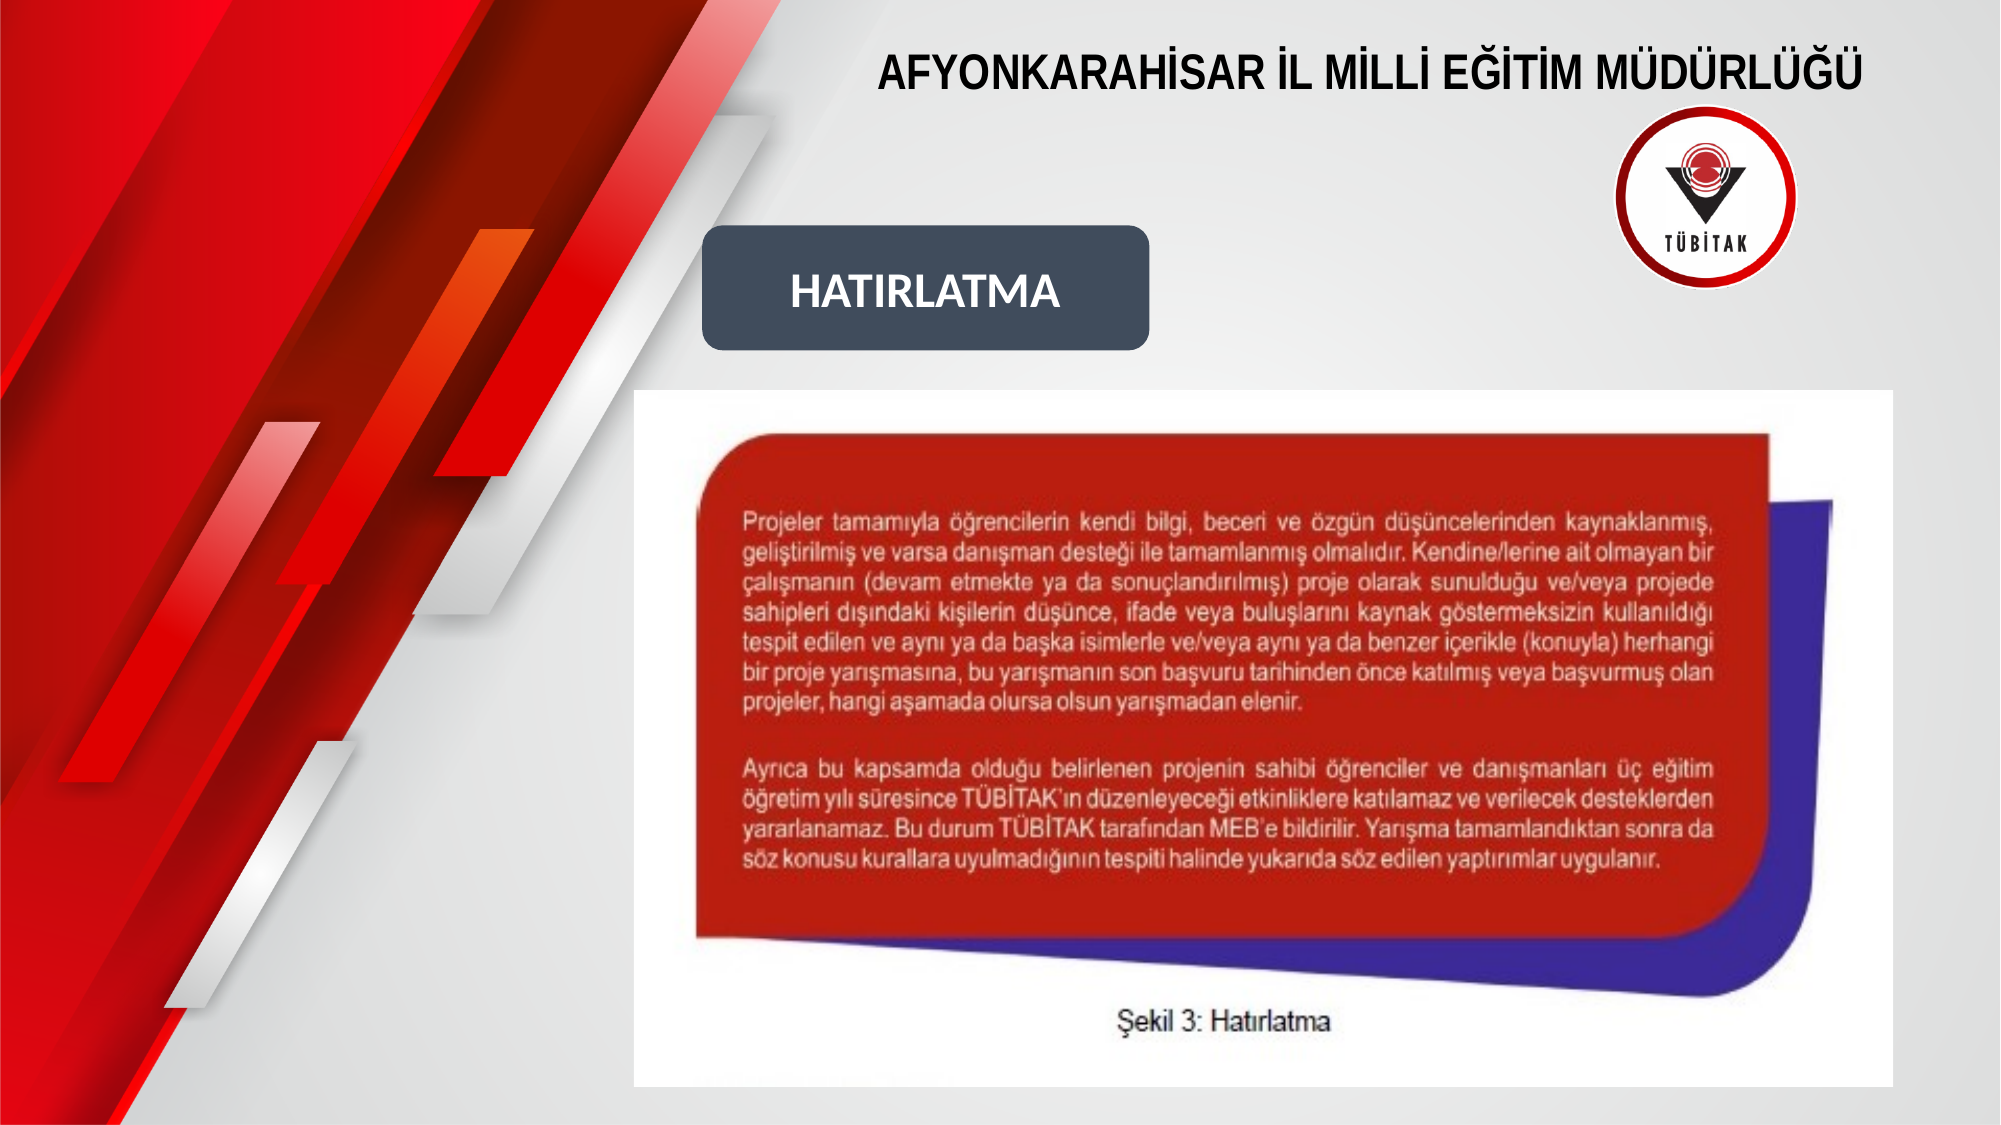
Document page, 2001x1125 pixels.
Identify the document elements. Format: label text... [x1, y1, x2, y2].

picture [0, 0, 2001, 1125]
subtitle AFYONKARAHİSAR İL MİLLİ EĞİTİM MÜDÜRLÜĞÜ [777, 38, 1965, 123]
text_box HATIRLATMA [701, 224, 1151, 352]
